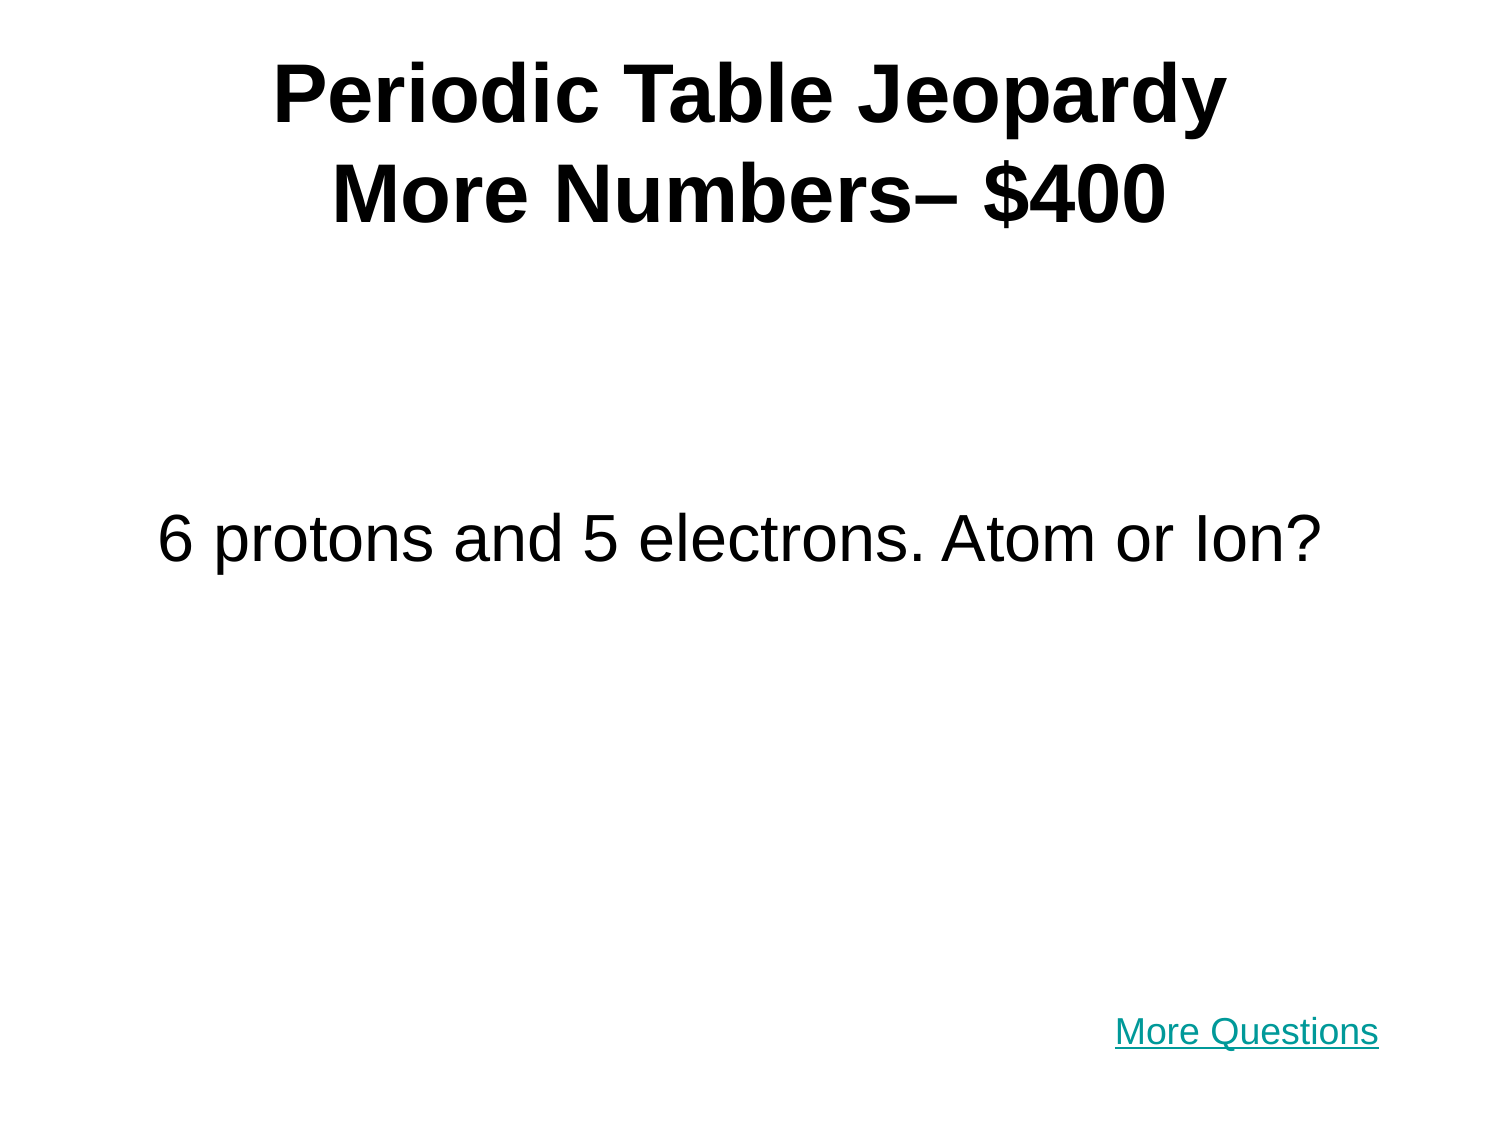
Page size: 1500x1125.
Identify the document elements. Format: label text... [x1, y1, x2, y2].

title Periodic Table Jeopardy More Numbers– $400 [75, 45, 1425, 233]
text_box More Questions [1100, 999, 1438, 1060]
list 6 protons and 5 electrons. Atom or Ion? [75, 487, 1425, 1005]
